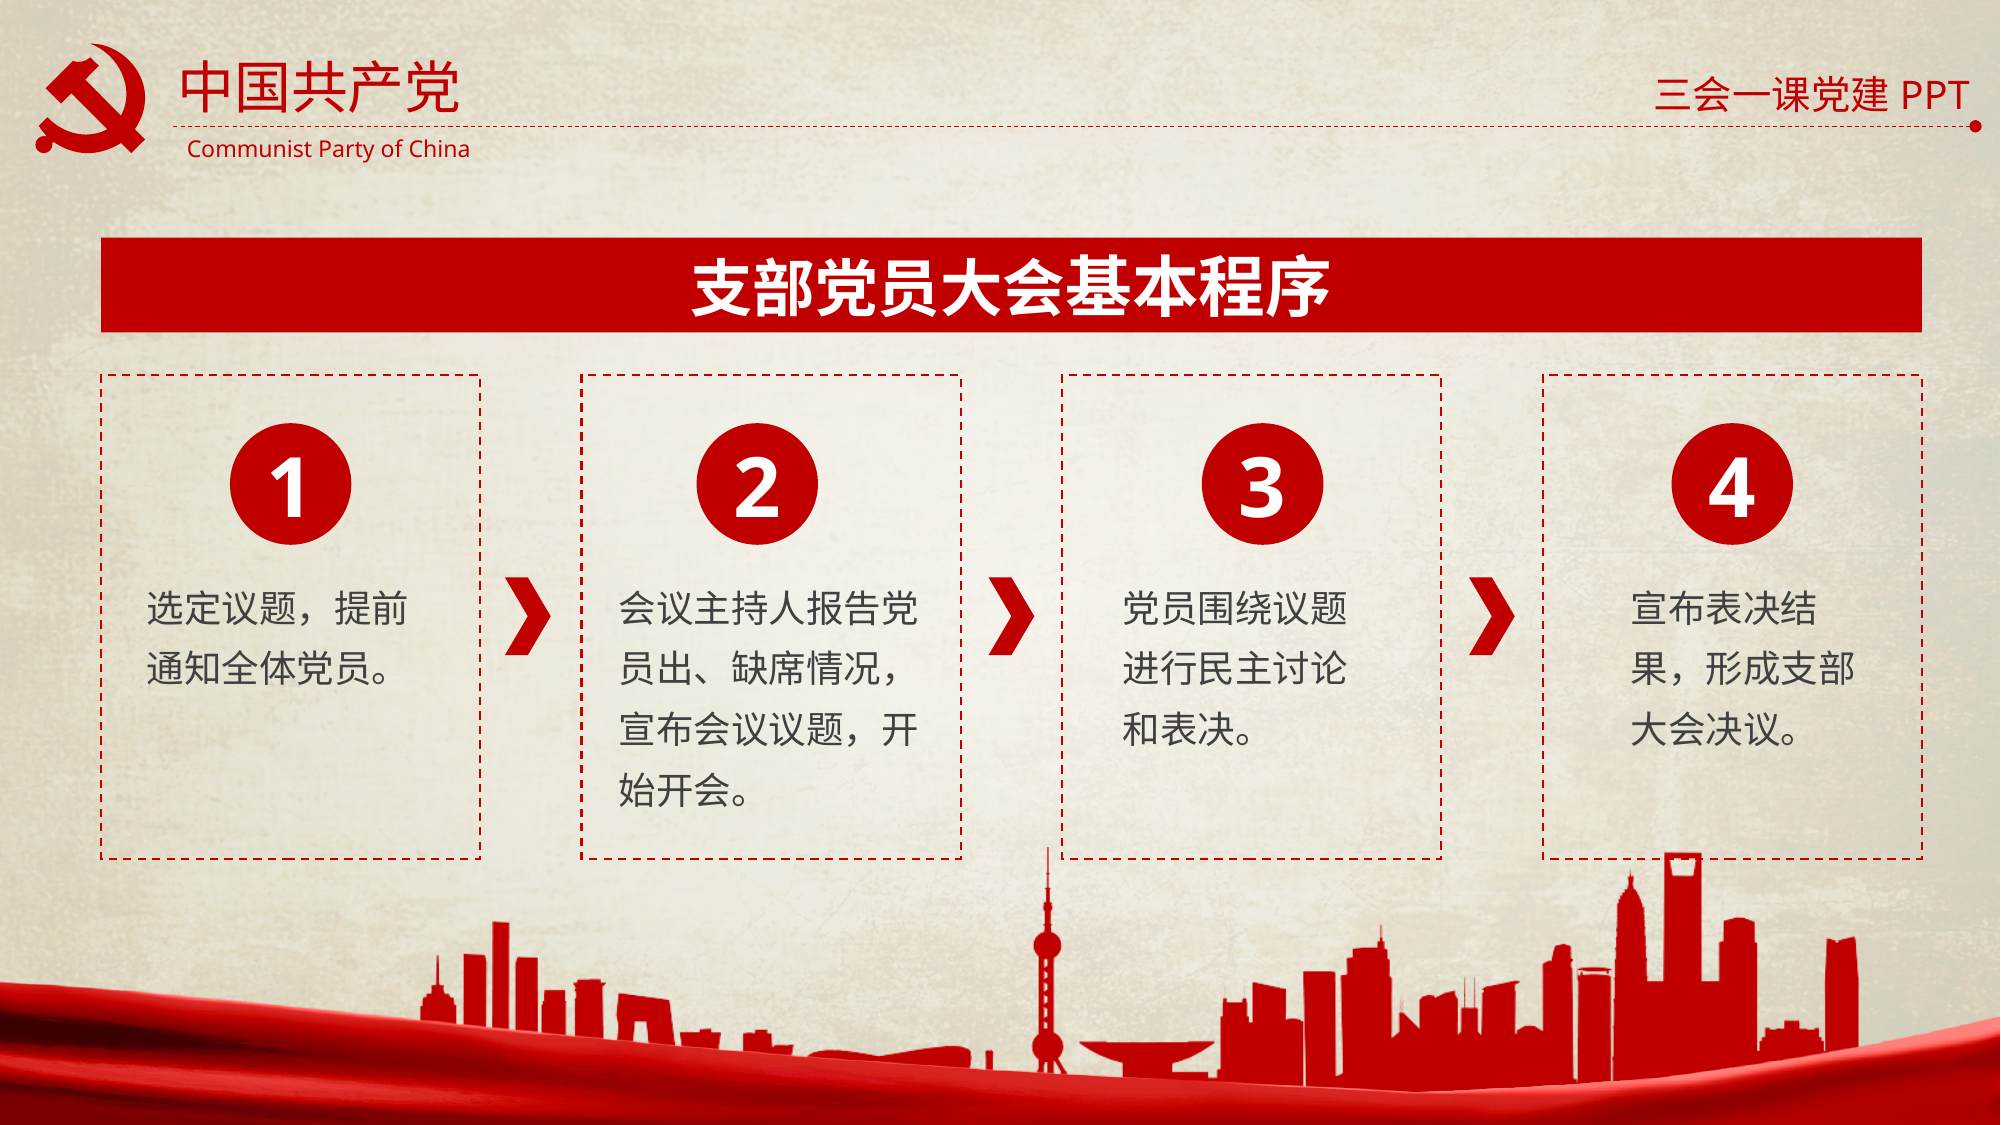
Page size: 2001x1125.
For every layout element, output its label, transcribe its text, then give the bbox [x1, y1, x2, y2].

text_box [580, 374, 962, 860]
picture [0, 847, 2000, 1125]
text_box [338, 279, 794, 340]
text_box [1467, 576, 1516, 657]
text_box 支部党员大会基本程序 [101, 237, 1922, 333]
text_box 3 [1200, 422, 1325, 546]
text_box 1 [228, 422, 353, 546]
text_box 2 [695, 422, 820, 546]
text_box 4 [1670, 422, 1795, 546]
text_box [1542, 374, 1923, 860]
text_box [503, 576, 552, 657]
text_box [1061, 374, 1442, 860]
text_box [100, 374, 481, 860]
text_box [986, 576, 1036, 657]
